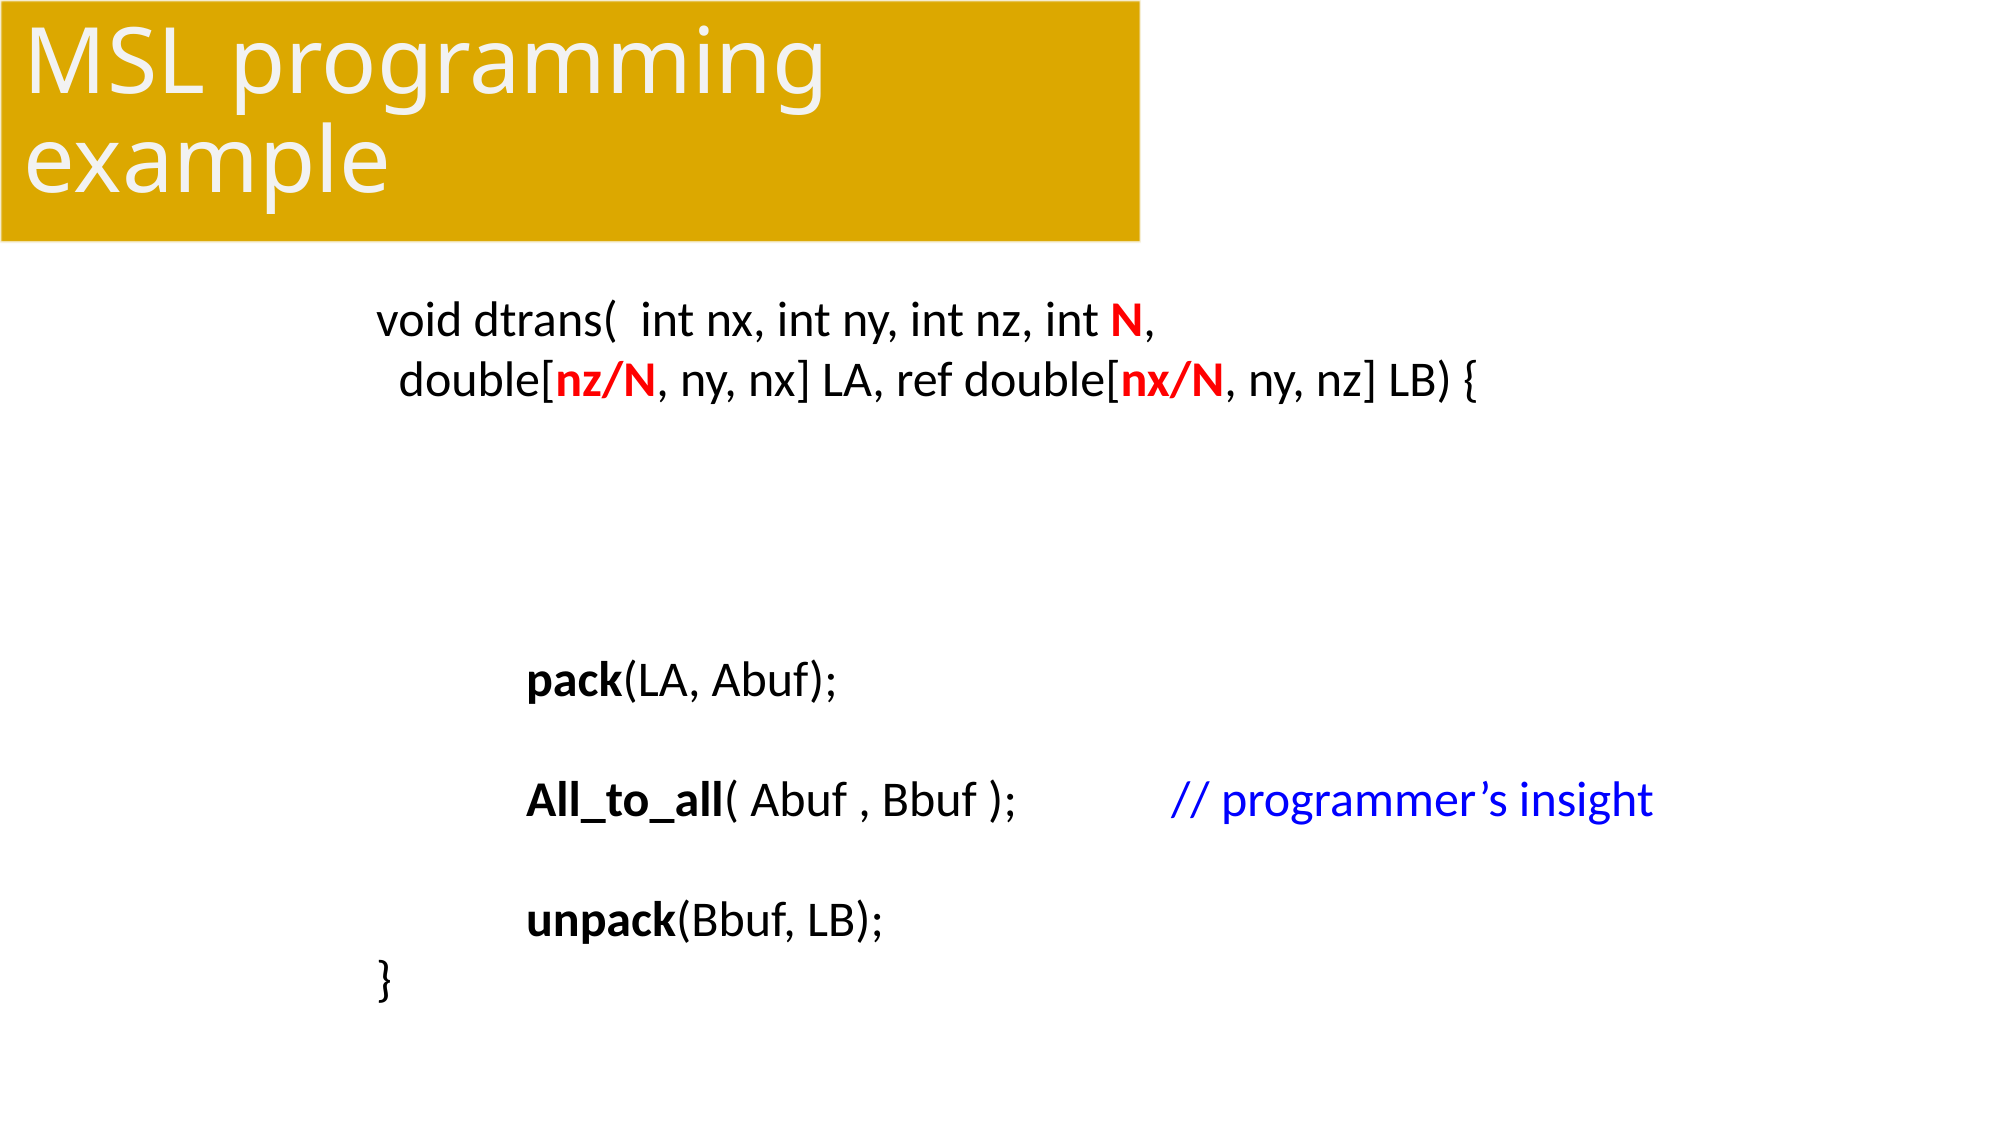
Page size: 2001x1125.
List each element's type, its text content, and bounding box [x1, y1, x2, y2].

title MSL programming example [8, 4, 1136, 223]
text_box void dtrans( int nx, int ny, int nz, int N, double[nz/N, ny, nx] LA, ref double[nx/N, ny, nz] LB) { pack(LA, Abuf); All_to_all( Abuf , Bbuf ); // programmer’s insight unpack(Bbuf, LB); } [361, 278, 1694, 1074]
